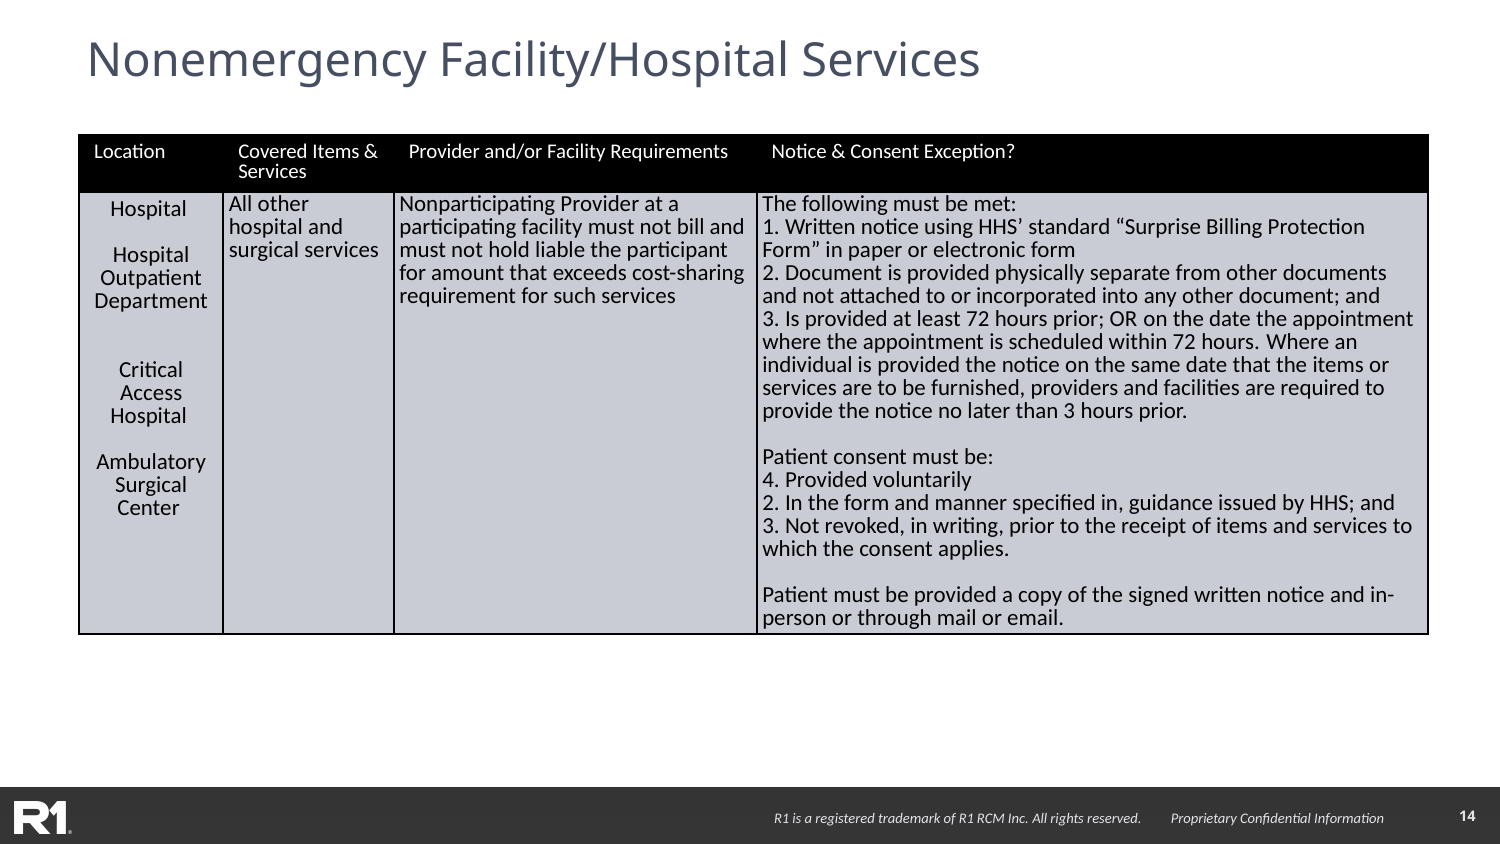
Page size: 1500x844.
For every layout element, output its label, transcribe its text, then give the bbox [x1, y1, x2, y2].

table_header Provider and/or Facility Requirements [395, 136, 756, 191]
table_header Notice & Consent Exception? [758, 136, 1427, 191]
table_cell Hospital Hospital Outpatient Department Critical Access Hospital Ambulatory Surgical Center [80, 193, 222, 633]
table_cell All other hospital and surgical services [224, 193, 393, 633]
table_header Location [80, 136, 222, 191]
picture [14, 801, 72, 834]
title Nonemergency Facility/Hospital Services [71, 12, 1428, 102]
table_cell The following must be met: Written notice using HHS’ standard “Surprise Billing Protection Form” in paper or electronic form Document is provided physically separate from other documents and not attached to or incorporated into any other document; and Is provided at least 72 hours prior; OR on the date the appointment where the appointment is scheduled within 72 hours. Where an individual is provided the notice on the same date that the items or services are to be furnished, providers and facilities are required to provide the notice no later than 3 hours prior. Patient consent must be: Provided voluntarily In the form and manner specified in, guidance issued by HHS; and Not revoked, in writing, prior to the receipt of items and services to which the consent applies. Patient must be provided a copy of the signed written notice and in-person or through mail or email. [758, 193, 1427, 633]
table_header Covered Items & Services [224, 136, 393, 191]
table_cell Nonparticipating Provider at a participating facility must not bill and must not hold liable the participant for amount that exceeds cost-sharing requirement for such services [395, 193, 756, 633]
